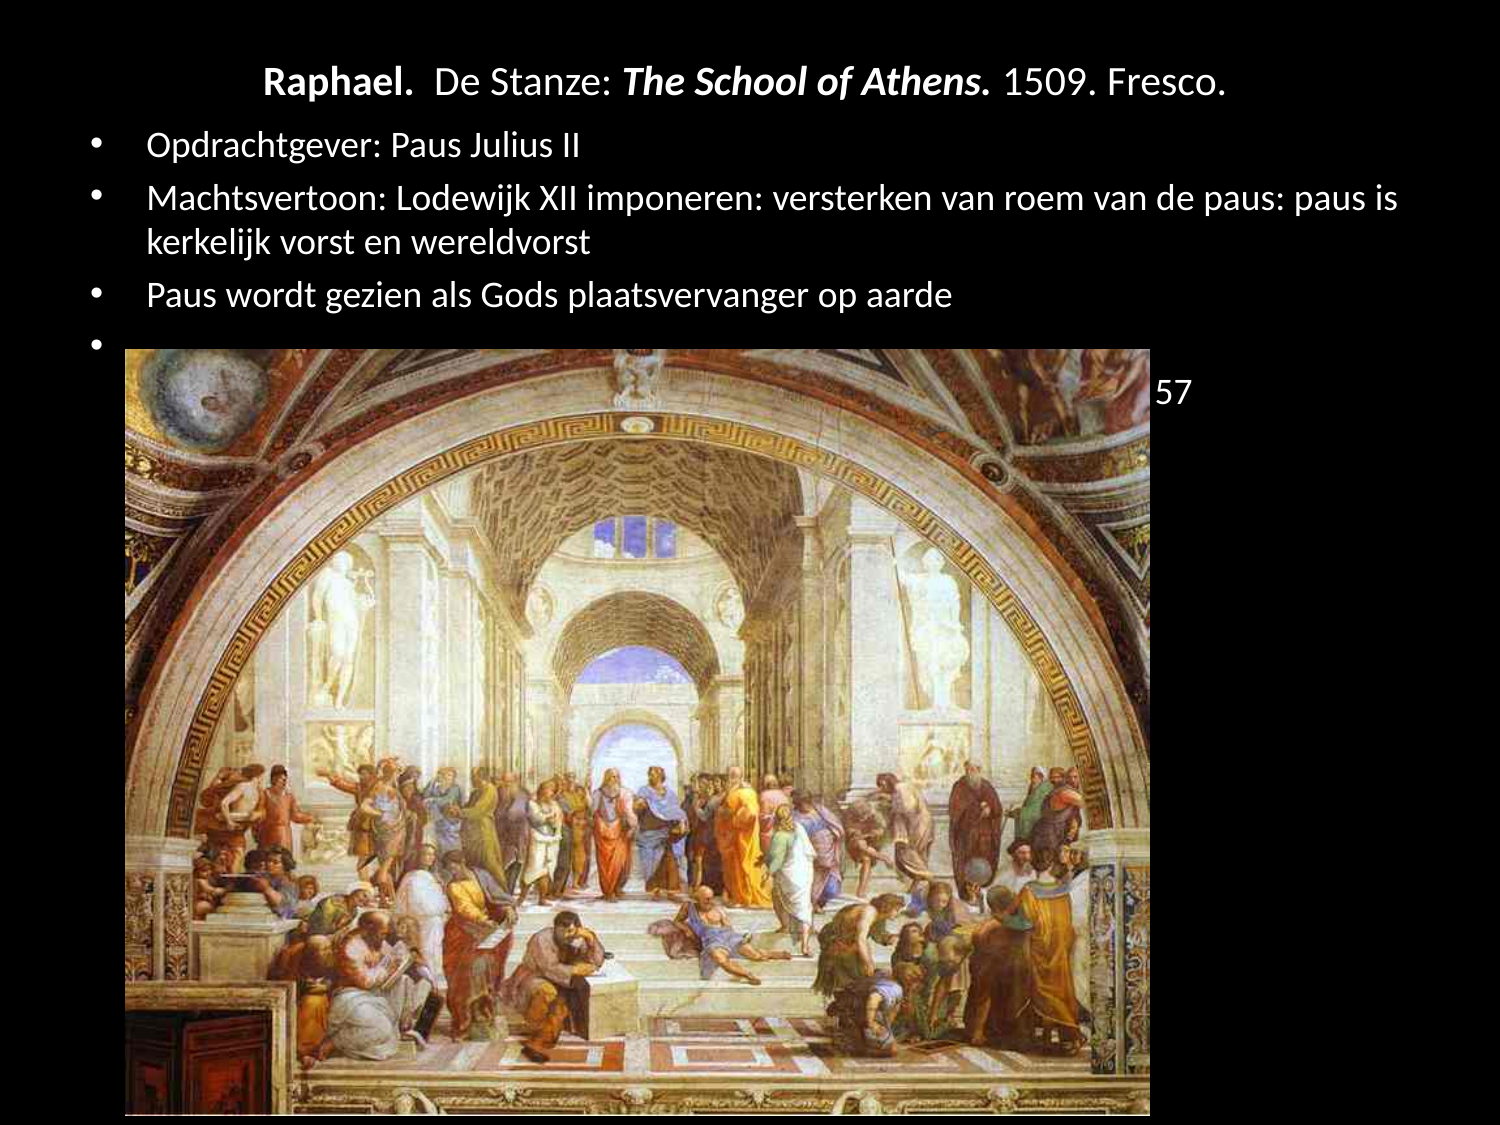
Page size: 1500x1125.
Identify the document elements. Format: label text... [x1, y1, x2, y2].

title Raphael. De Stanze: The School of Athens. 1509. Fresco. [75, 45, 1425, 112]
list Opdrachtgever: Paus Julius II Machtsvertoon: Lodewijk XII imponeren: versterken van roem van de paus: paus is kerkelijk vorst en wereldvorst Paus wordt gezien als Gods plaatsvervanger op aarde boek pag 57 [75, 112, 1425, 1005]
picture [124, 349, 1151, 1116]
